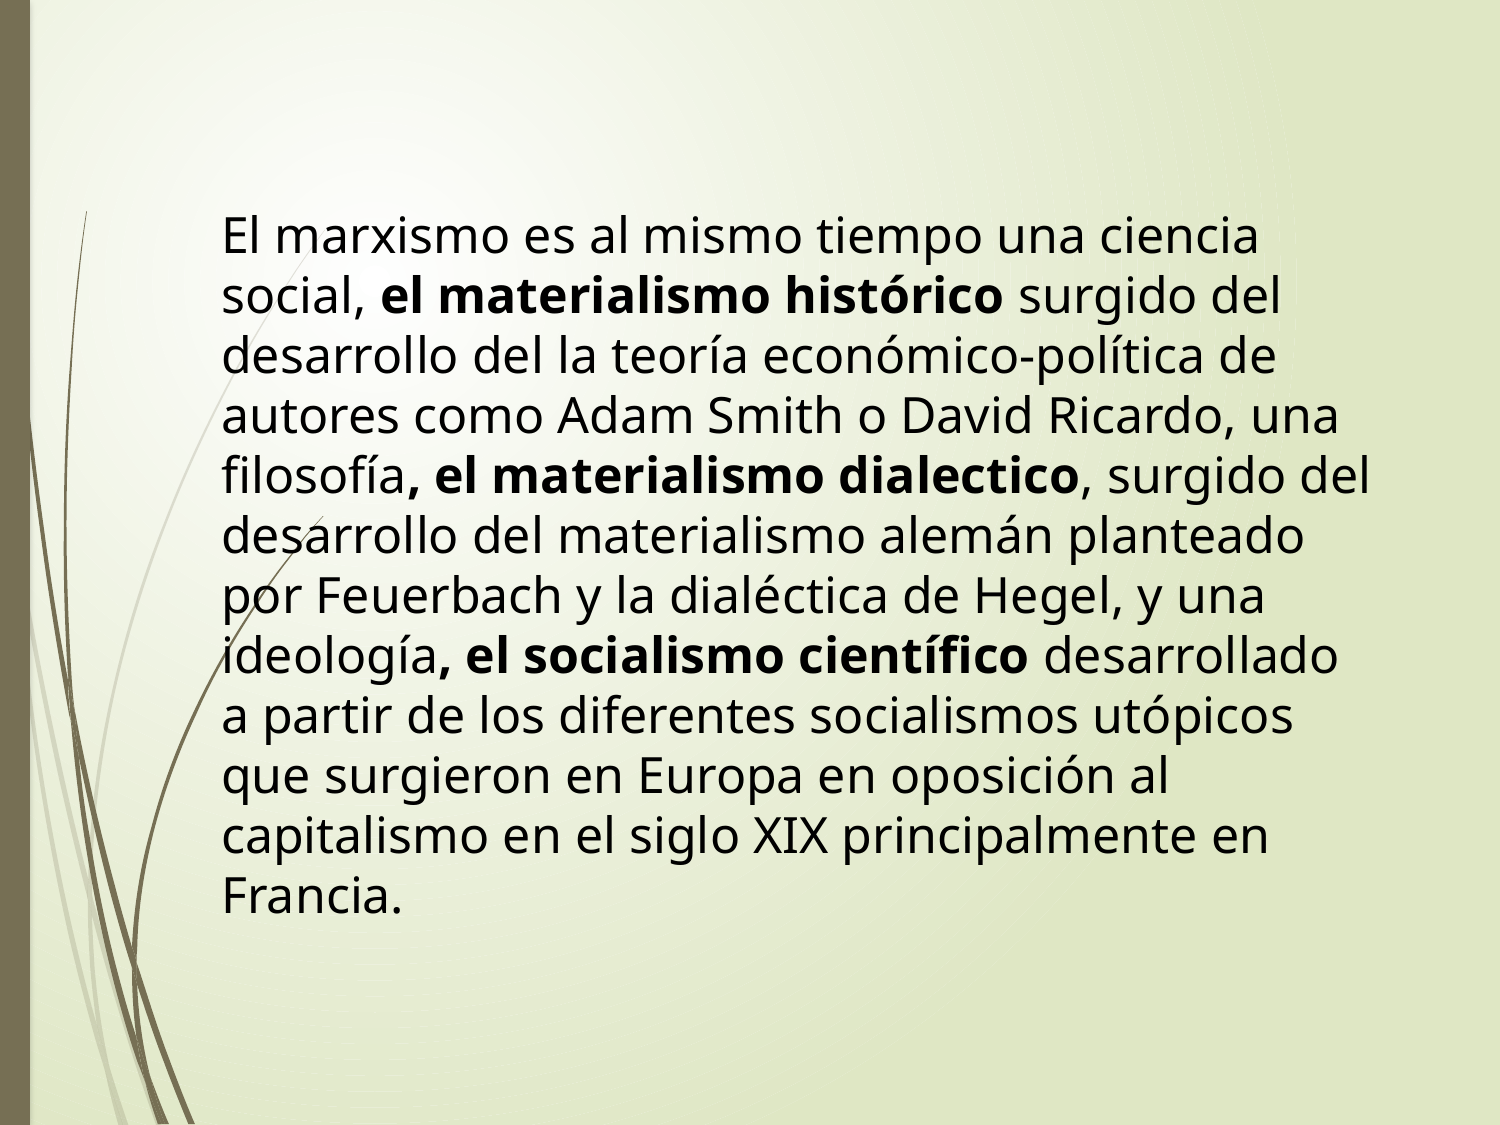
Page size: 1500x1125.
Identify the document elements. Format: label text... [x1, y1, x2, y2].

text_box El marxismo es al mismo tiempo una ciencia social, el materialismo histórico surgido del desarrollo del la teoría económico-política de autores como Adam Smith o David Ricardo, una filosofía, el materialismo dialectico, surgido del desarrollo del materialismo alemán planteado por Feuerbach y la dialéctica de Hegel, y una ideología, el socialismo científico desarrollado a partir de los diferentes socialismos utópicos que surgieron en Europa en oposición al capitalismo en el siglo XIX principalmente en Francia. [206, 196, 1388, 931]
